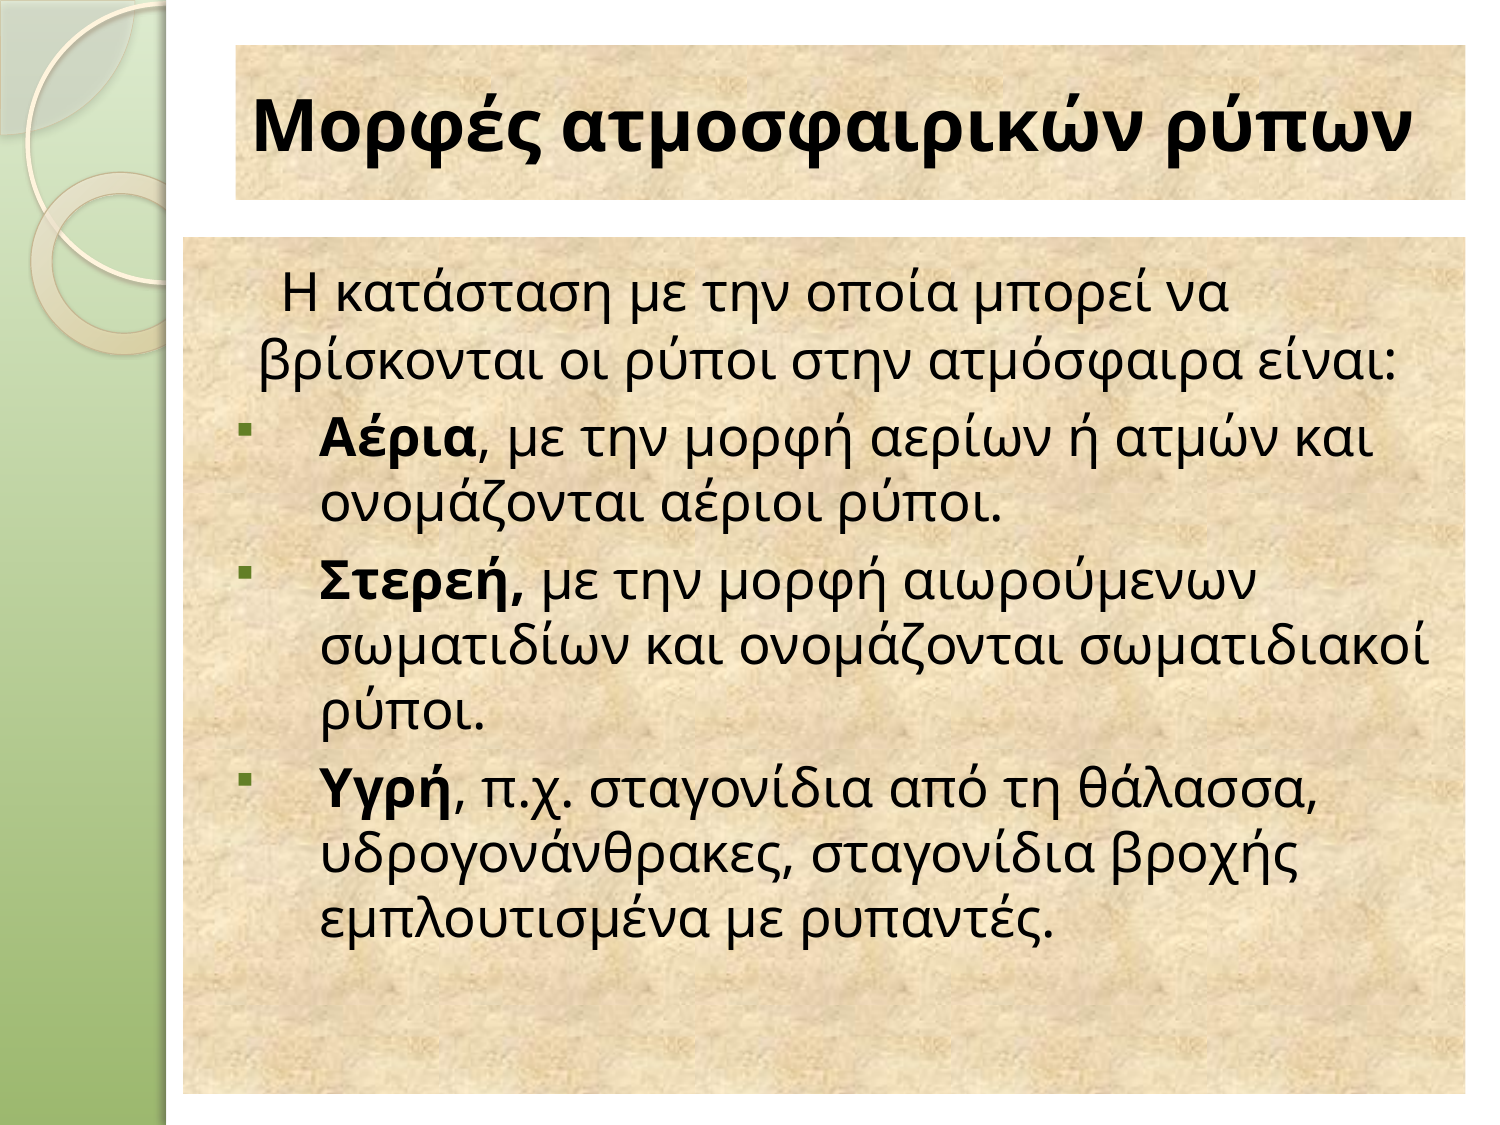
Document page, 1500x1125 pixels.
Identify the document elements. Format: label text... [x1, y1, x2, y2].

list Η κατάσταση με την οποία μπορεί να βρίσκονται οι ρύποι στην ατμόσφαιρα είναι: Αέρια, με την μορφή αερίων ή ατμών και ονομάζονται αέριοι ρύποι. Στερεή, με την μορφή αιωρούμενων σωματιδίων και ονομάζονται σωματιδιακοί ρύποι. Υγρή, π.χ. σταγονίδια από τη θάλασσα, υδρογονάνθρακες, σταγονίδια βροχής εμπλουτισμένα με ρυπαντές. [183, 237, 1466, 1094]
title Μορφές ατμοσφαιρικών ρύπων [235, 45, 1466, 200]
